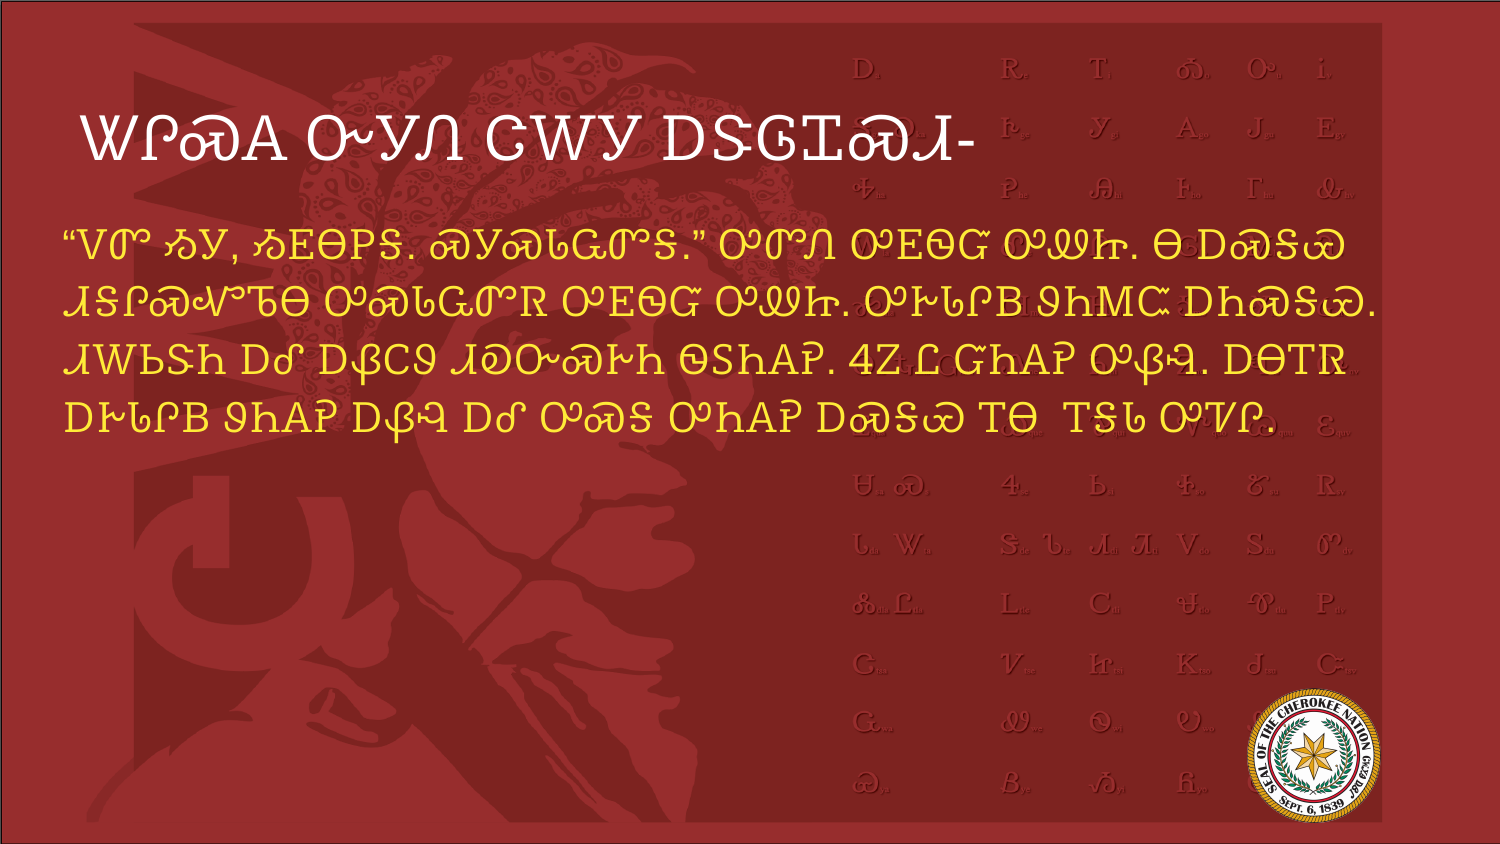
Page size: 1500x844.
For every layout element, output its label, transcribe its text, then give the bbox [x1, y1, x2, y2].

picture [0, 0, 1500, 844]
title ᏔᎵᏍᎪ ᏅᎩᏁ ᏣᎳᎩ ᎠᏕᎶᏆᏍᏗ- [63, 75, 1437, 188]
list “ᏙᏛ ᏱᎩ, ᏱᎬᎾᏢᎦ. ᏍᎩᏍᏓᏩᏛᎦ.” ᎤᏛᏁ ᎤᎬᏫᏳ ᎤᏪᏥ. Ꮎ ᎠᏍᎦᏯ ᏗᎦᎵᏍᏉᏖᎾ ᎤᏍᏓᏩᏛᏒ ᎤᎬᏫᏳ ᎤᏪᏥ. ᎤᎨᏓᎵᏴ ᏭᏂᎷᏨ ᎠᏂᏍᎦᏯ. ᏗᎳᏏᏕᏂ ᎠᎴ ᎠᏰᏟᏭ ᏗᎧᏅᏍᎨᏂ ᏫᏚᏂᎪᎮ. ᏎᏃ Ꮭ ᏳᏂᎪᎮ ᎤᏰᎸ. ᎠᎾᎢᏒ ᎠᎨᏓᎵᏴ ᏭᏂᎪᎮ ᎠᏰᎸ ᎠᎴ ᎤᏍᎦ ᎤᏂᎪᎮ ᎠᏍᎦᏯ ᎢᎾ ᎢᎦᏓ ᎤᏤᎵ. [47, 195, 1453, 806]
